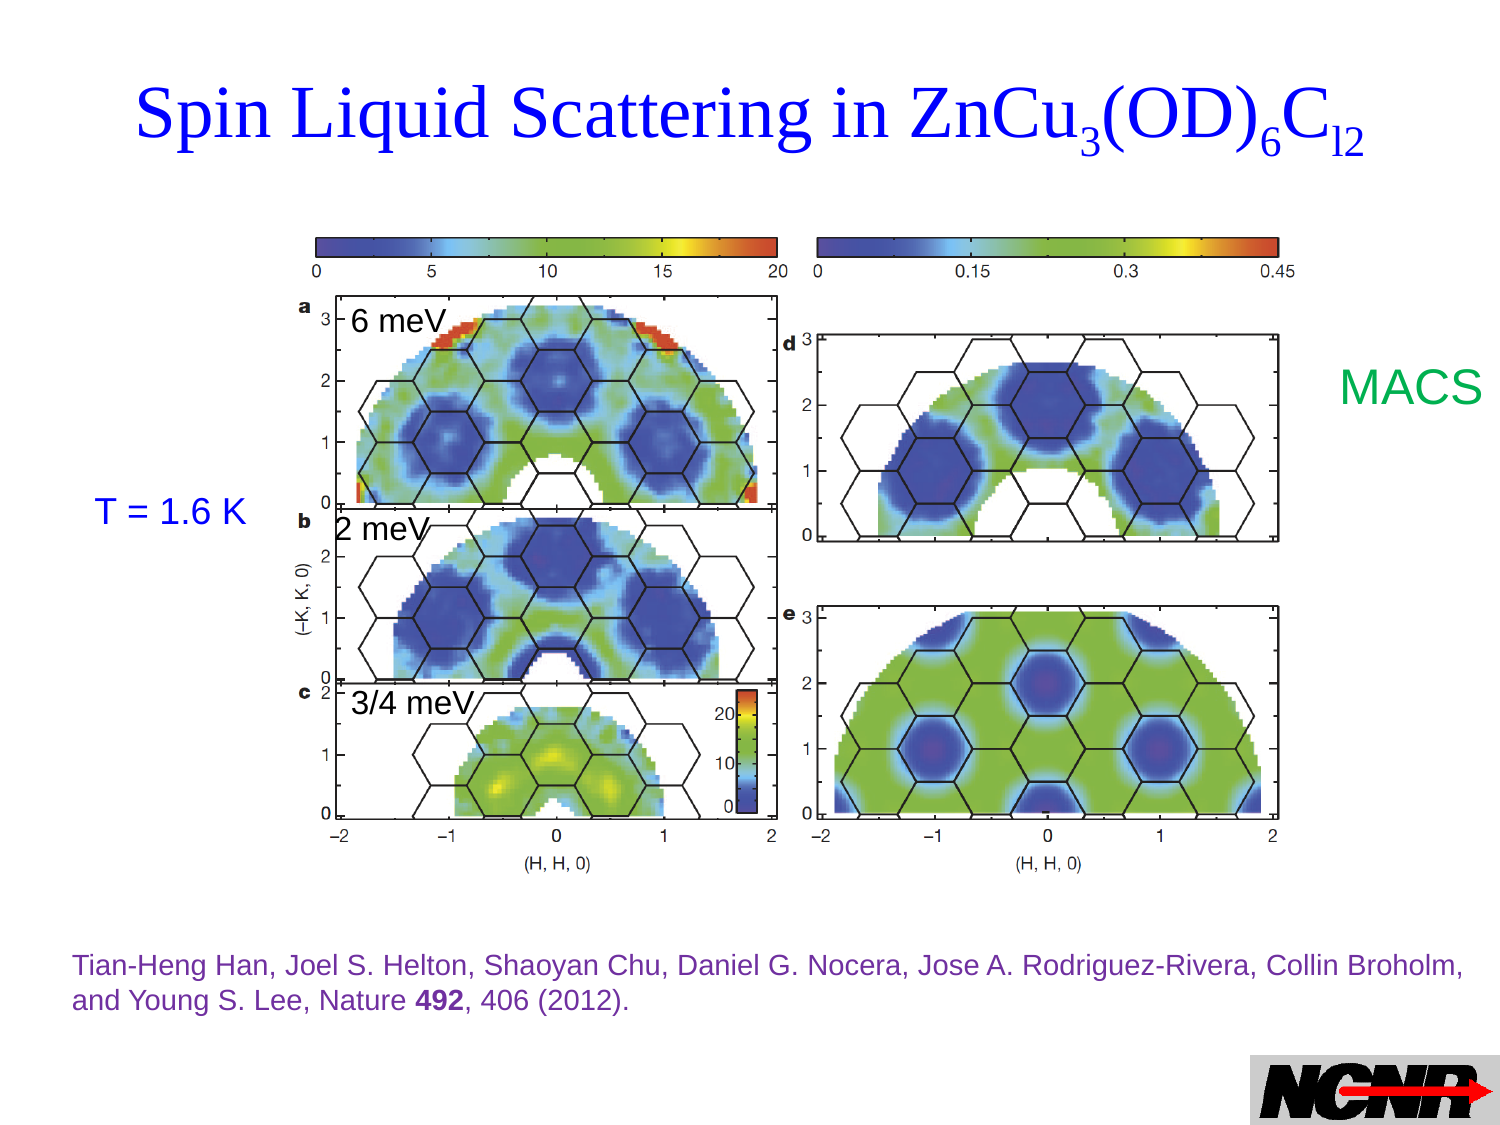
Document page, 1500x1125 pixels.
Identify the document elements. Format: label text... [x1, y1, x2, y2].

text_box T = 1.6 K [79, 479, 263, 540]
text_box MACS [1324, 347, 1499, 422]
text_box Tian-Heng Han, Joel S. Helton, Shaoyan Chu, Daniel G. Nocera, Jose A. Rodriguez-Rivera, Collin Broholm, and Young S. Lee, Nature 492, 406 (2012). [57, 939, 1490, 1024]
picture [1250, 1055, 1500, 1125]
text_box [269, 207, 1309, 880]
title Spin Liquid Scattering in ZnCu3(OD)6Cl2 [112, 20, 1388, 208]
